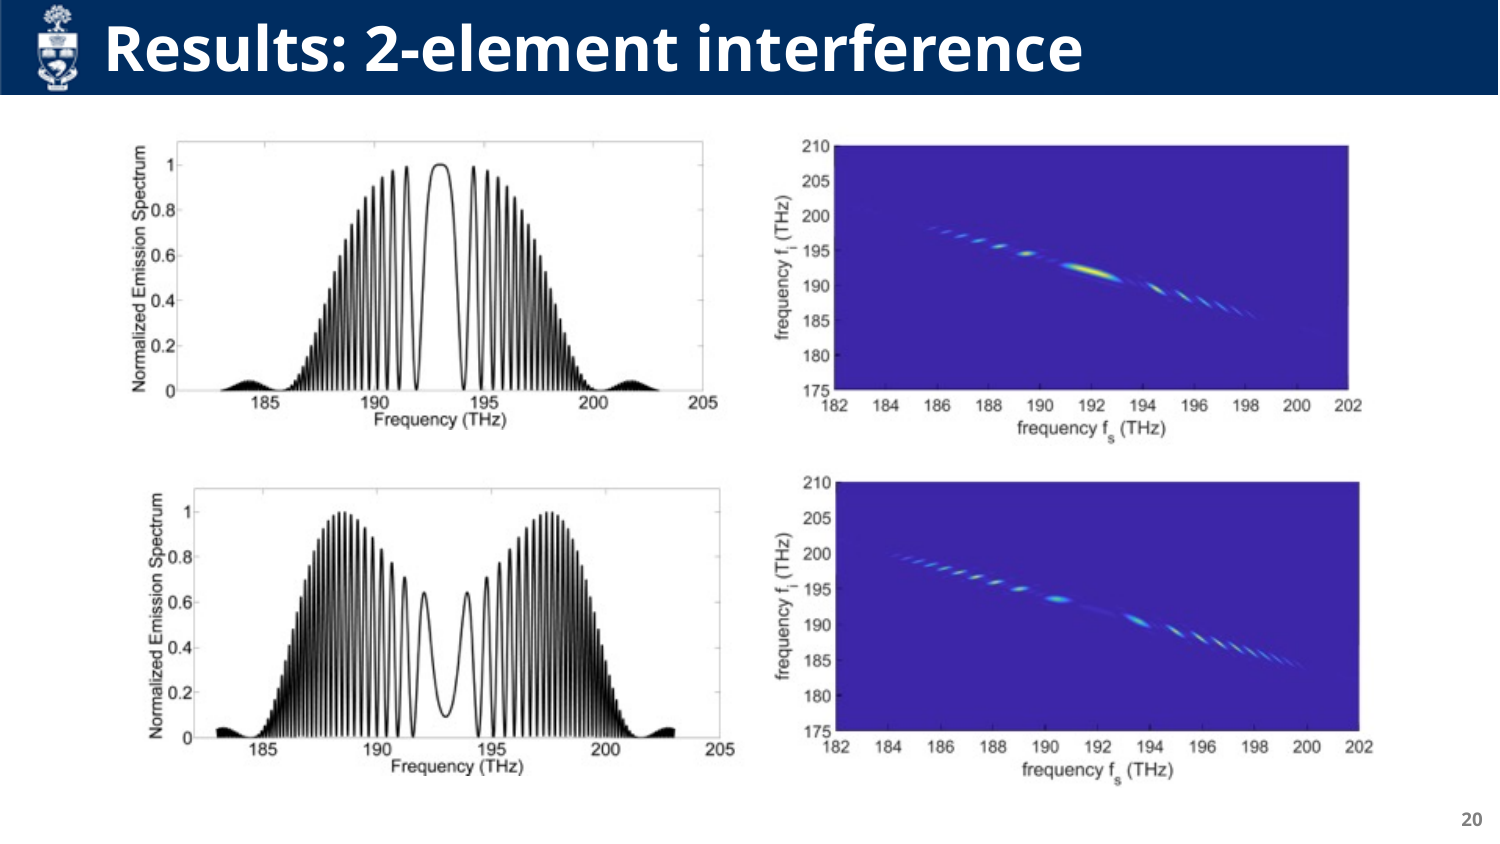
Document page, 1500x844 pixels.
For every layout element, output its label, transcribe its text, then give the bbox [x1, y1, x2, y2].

picture [89, 119, 1413, 447]
picture [0, 0, 1498, 95]
slide_number 20 [952, 797, 1498, 843]
picture [106, 457, 1424, 788]
title Results: 2-element interference [88, 1, 1483, 94]
